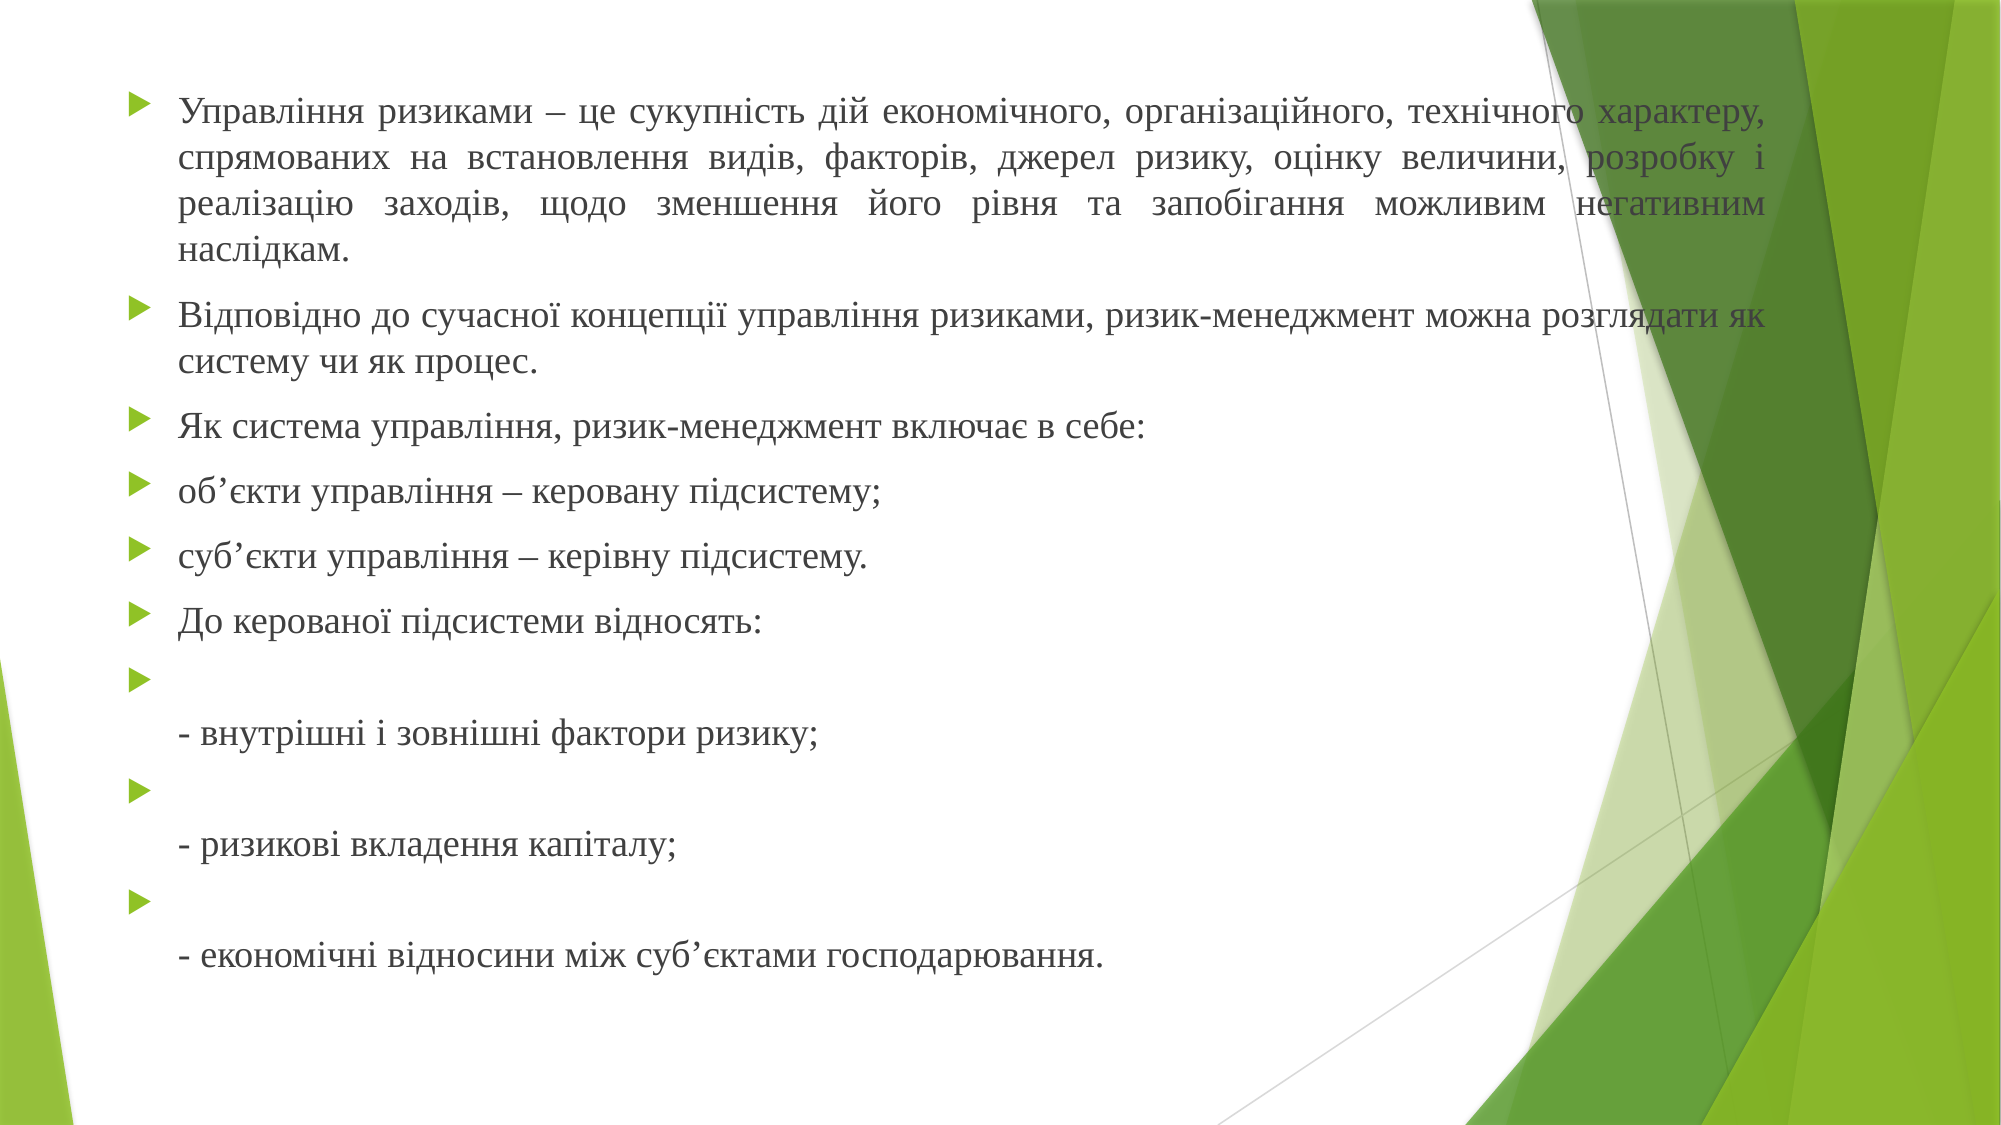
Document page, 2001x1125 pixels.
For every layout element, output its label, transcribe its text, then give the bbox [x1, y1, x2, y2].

list Управління ризиками – це сукупність дій економічного, організаційного, технічного характеру, спрямованих на встановлення видів, факторів, джерел ризику, оцінку величини, розробку і реалізацію заходів, щодо зменшення його рівня та запобігання можливим негативним наслідкам. Відповідно до сучасної концепції управління ризиками, ризик-менеджмент можна розглядати як систему чи як процес. Як система управління, ризик-менеджмент включає в себе: об’єкти управління – керовану підсистему; суб’єкти управління – керівну підсистему. До керованої підсистеми відносять: - внутрішні і зовнішні фактори ризику; - ризикові вкладення капіталу; - економічні відносини між суб’єктами господарювання. [111, 77, 1783, 991]
